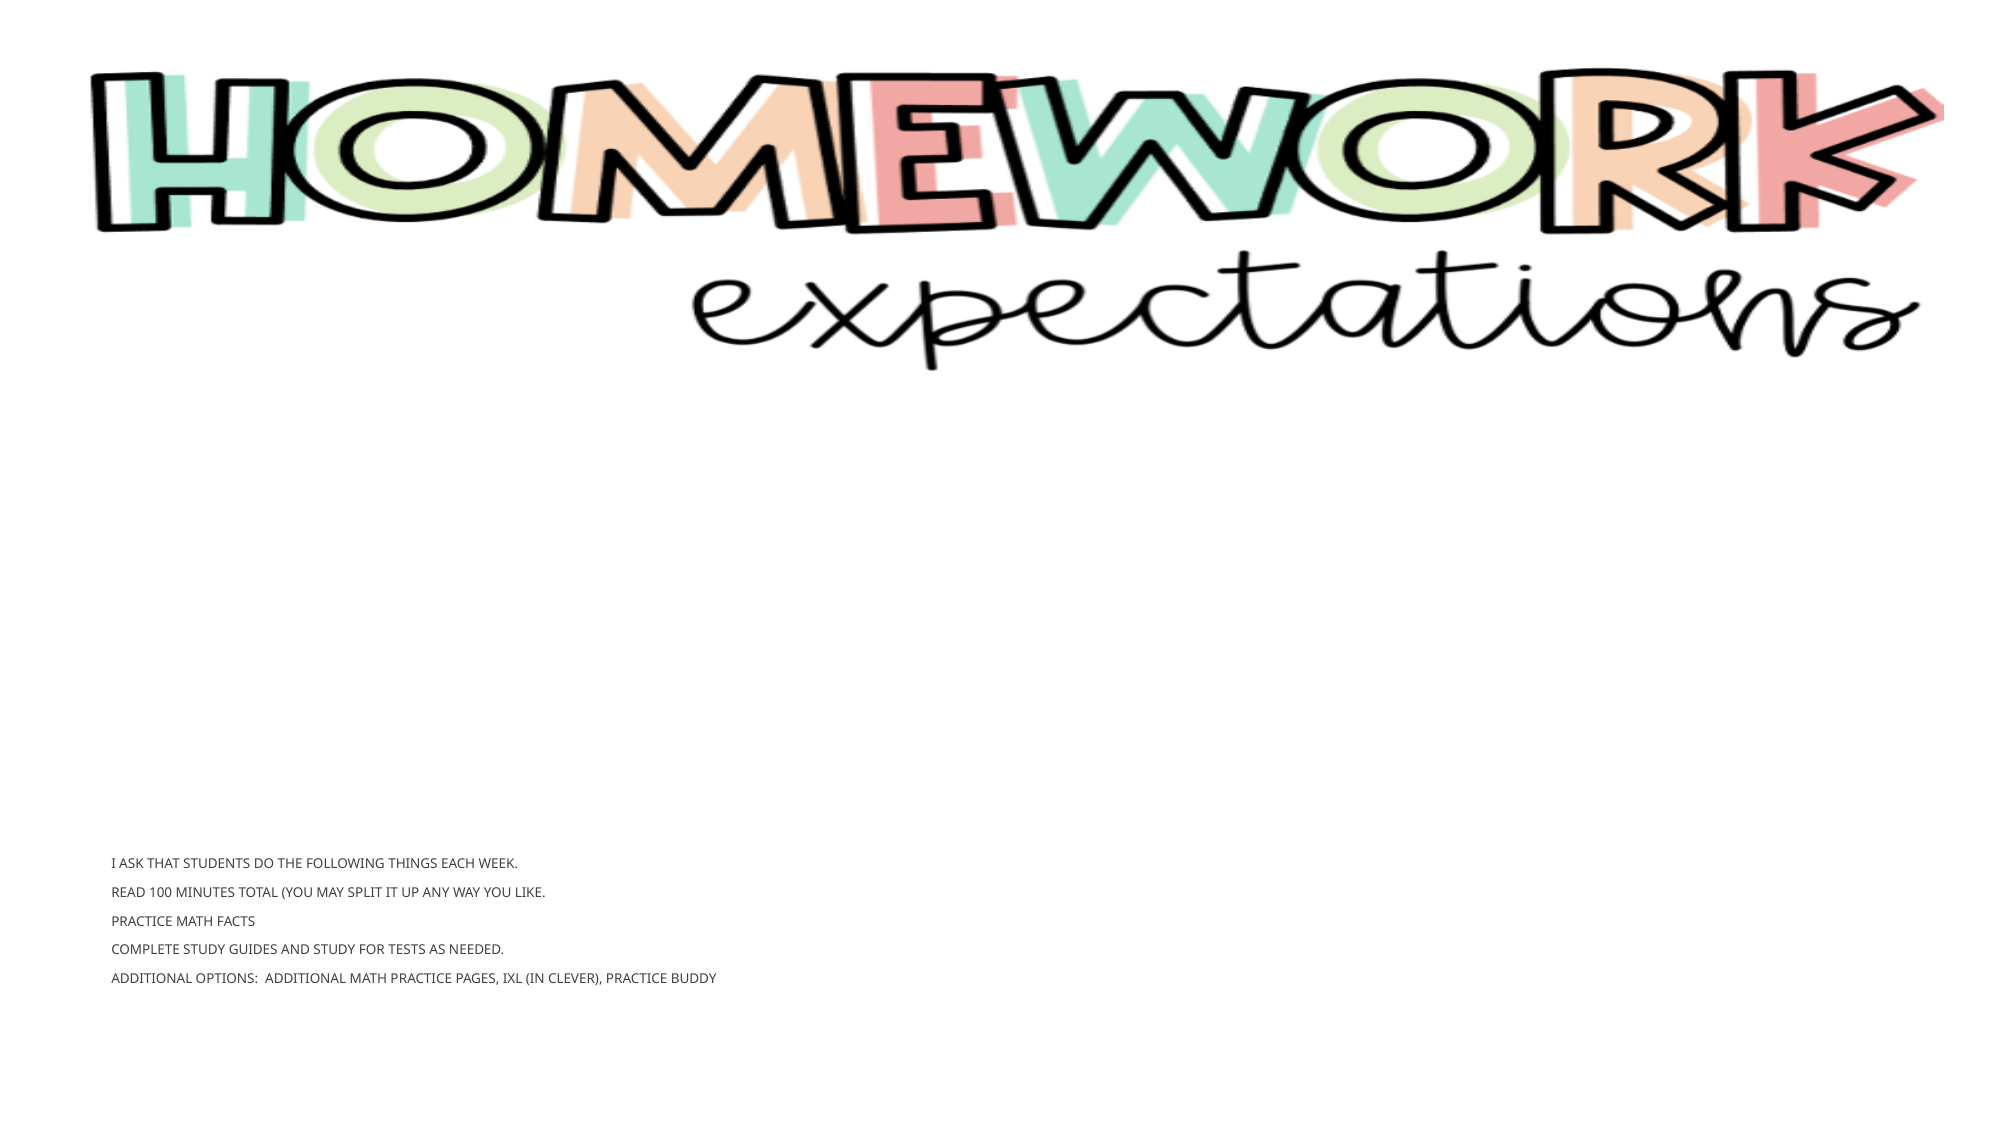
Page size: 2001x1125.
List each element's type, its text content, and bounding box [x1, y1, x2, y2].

title I ask that students do the following things each week. Read 100 minutes total (you may split it up any way you like. Practice math facts complete study guides and study for tests as needed. Additional options: Additional math practice pages, IXL (in clever), practice buddy [96, 799, 1906, 995]
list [56, 49, 1944, 389]
